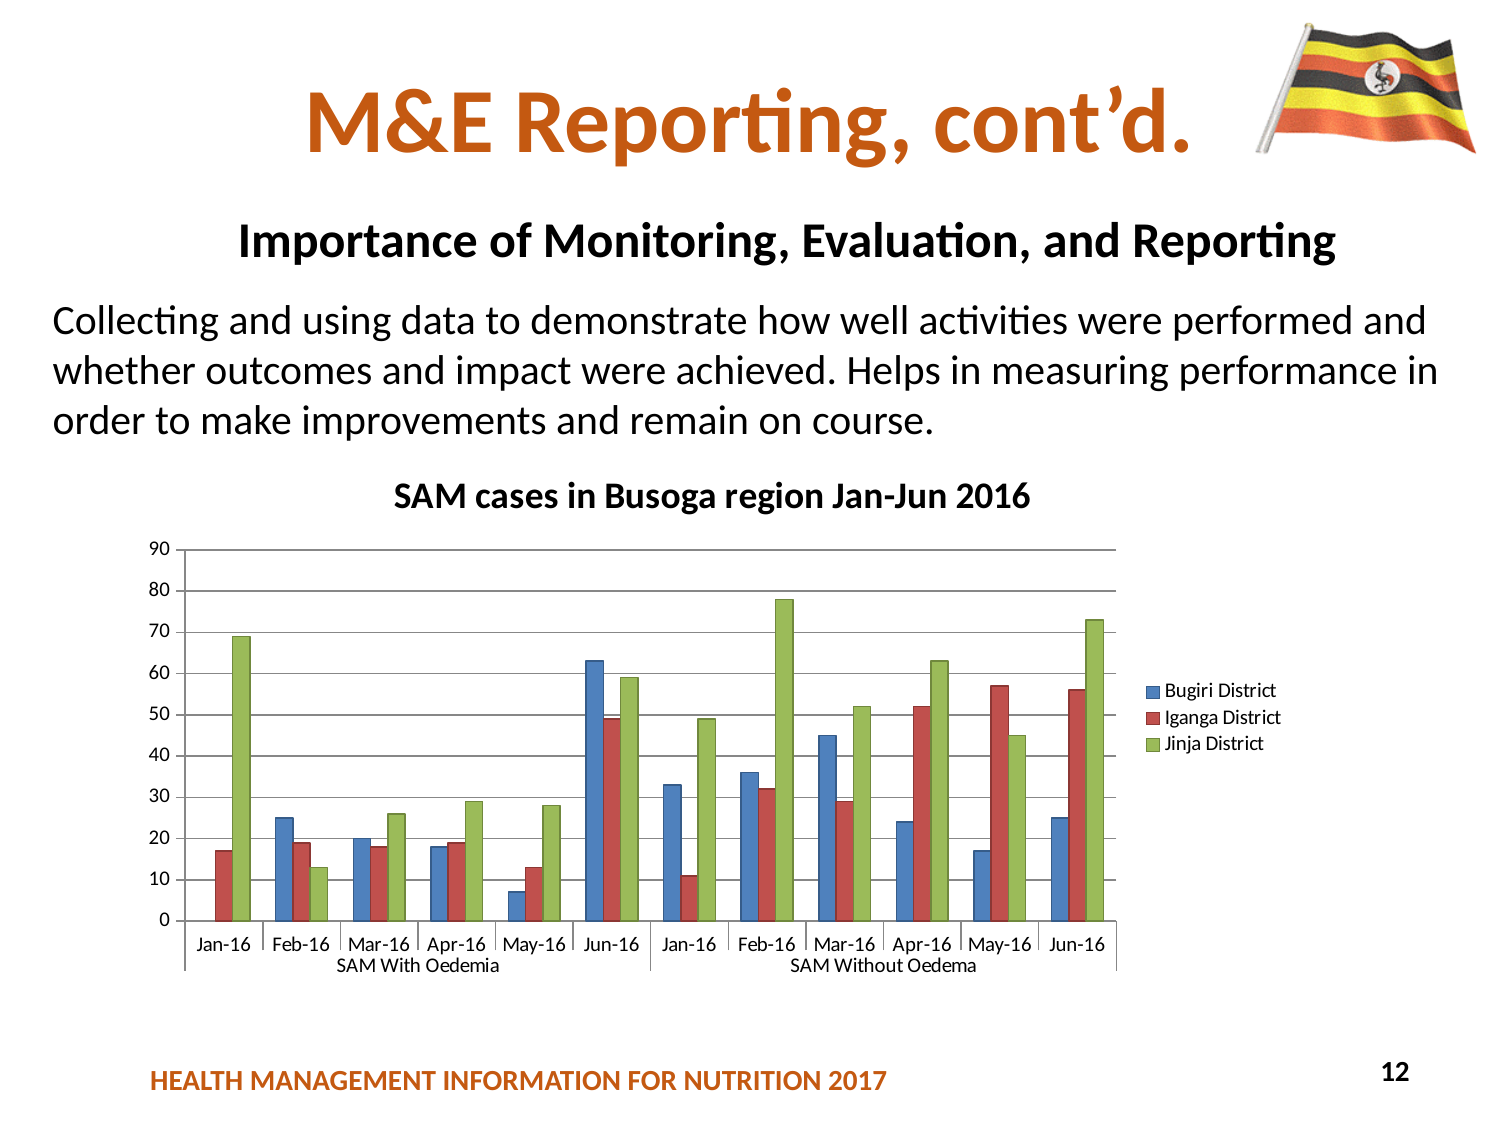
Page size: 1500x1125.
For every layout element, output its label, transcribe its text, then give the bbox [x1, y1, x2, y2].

title M&E Reporting, cont’d. [75, 31, 1425, 200]
text_box 12 [1074, 1040, 1425, 1100]
chart [124, 449, 1301, 988]
text_box Importance of Monitoring, Evaluation, and Reporting Collecting and using data to demonstrate how well activities were performed and whether outcomes and impact were achieved. Helps in measuring performance in order to make improvements and remain on course. [37, 200, 1500, 1109]
picture [1253, 19, 1500, 156]
